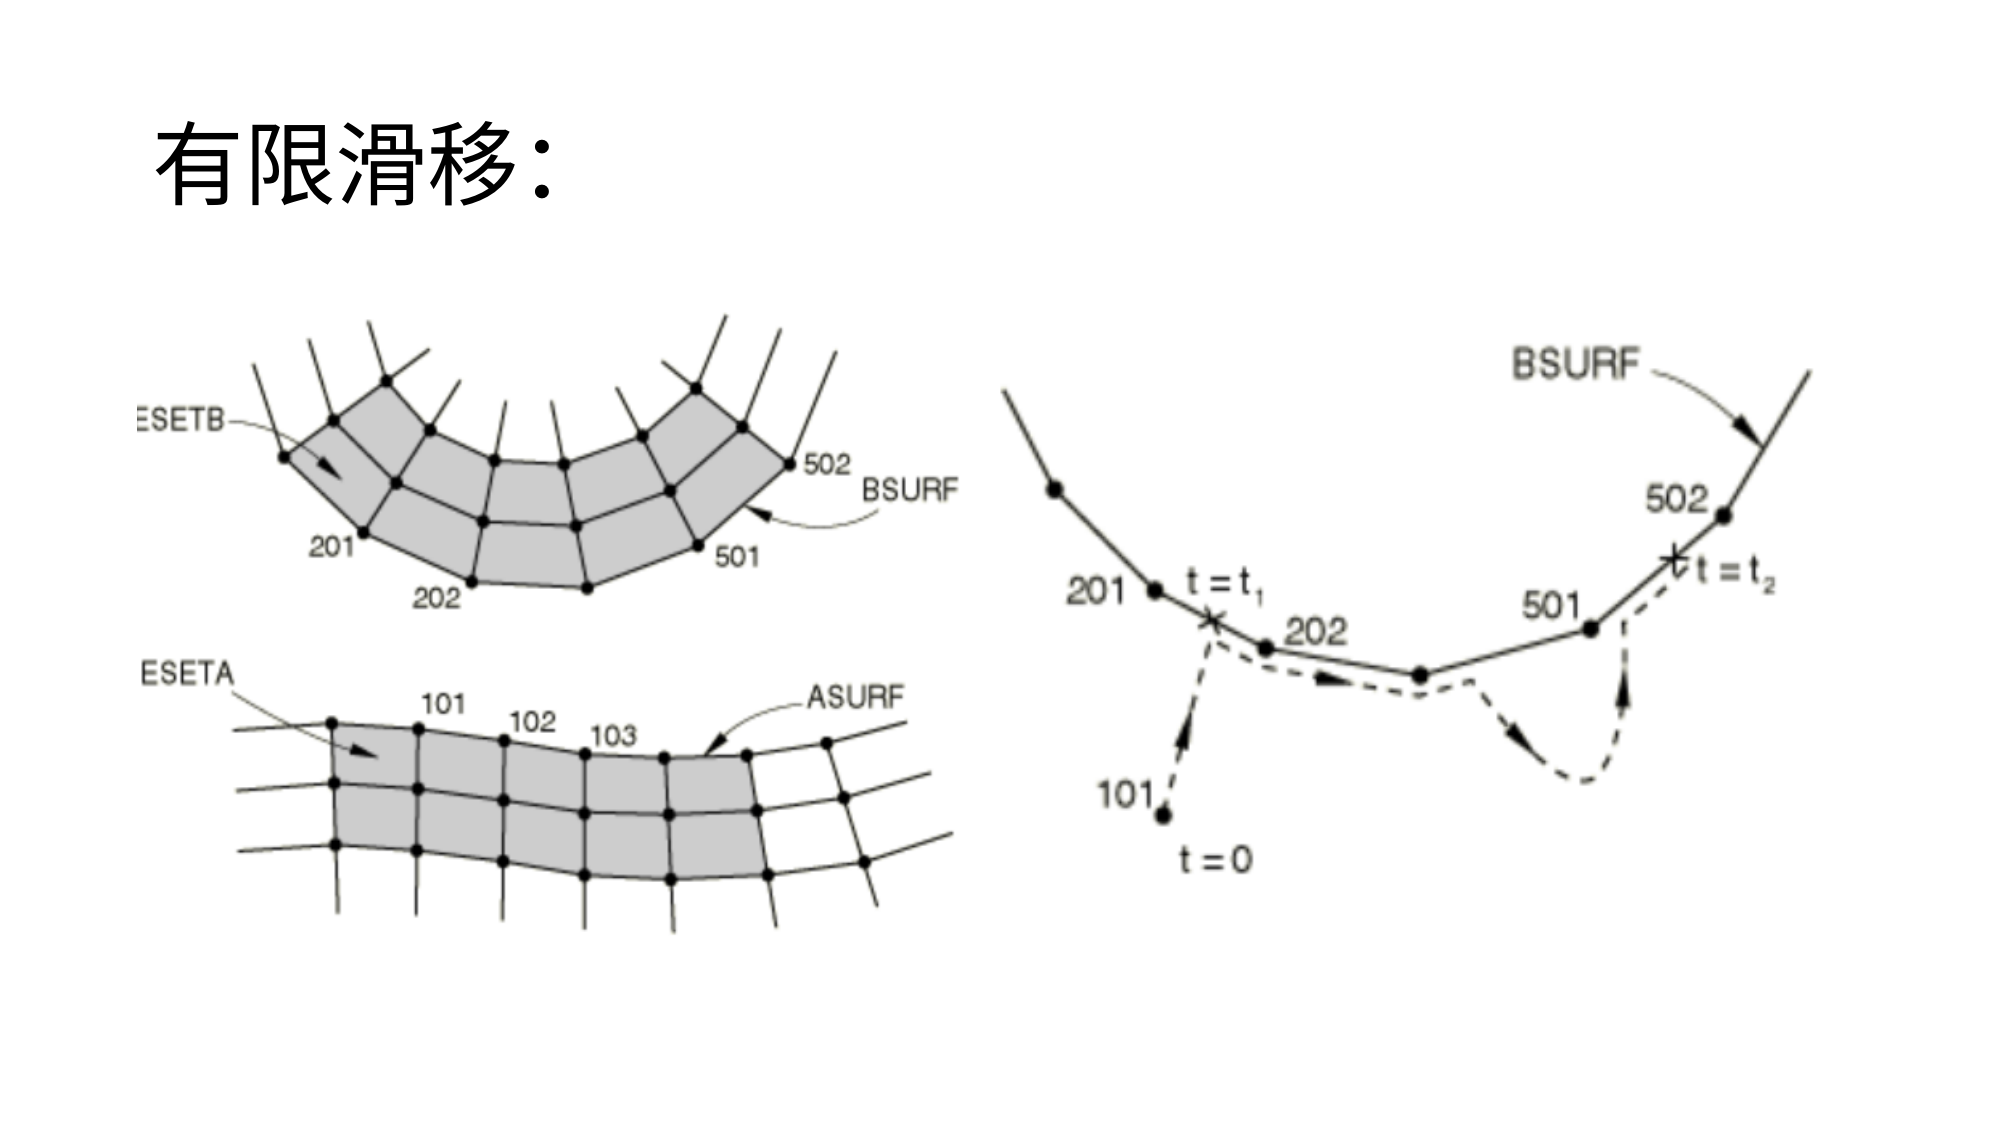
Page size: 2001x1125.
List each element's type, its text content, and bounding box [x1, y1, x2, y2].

title 有限滑移： [137, 59, 1863, 278]
picture [999, 290, 1930, 931]
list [137, 277, 1054, 954]
